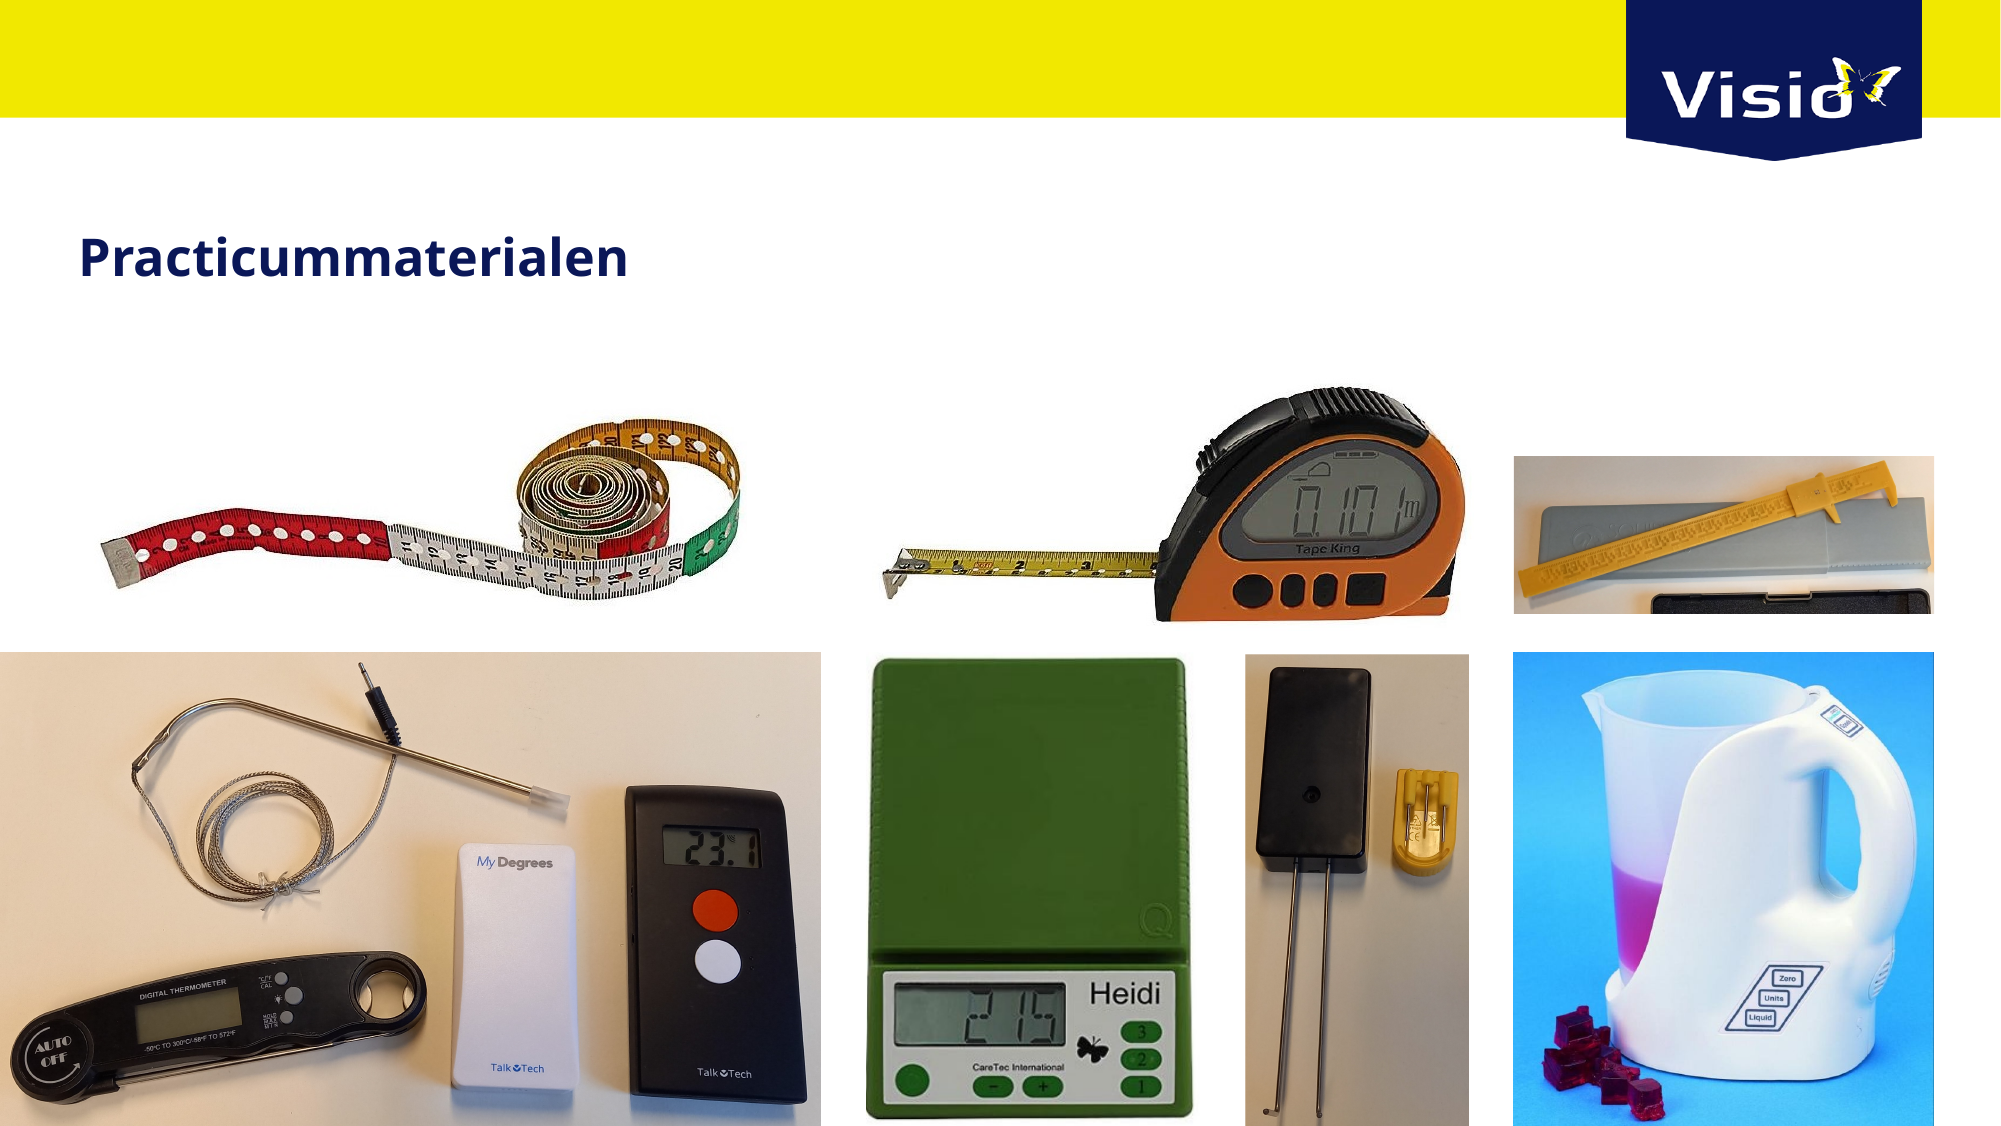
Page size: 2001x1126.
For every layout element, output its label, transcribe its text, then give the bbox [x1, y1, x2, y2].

picture [865, 652, 1935, 1126]
picture [1513, 455, 1935, 614]
picture [871, 378, 1484, 632]
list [0, 652, 822, 1126]
picture [78, 407, 748, 611]
picture [1626, 0, 1922, 161]
title Practicummaterialen [78, 224, 1922, 315]
